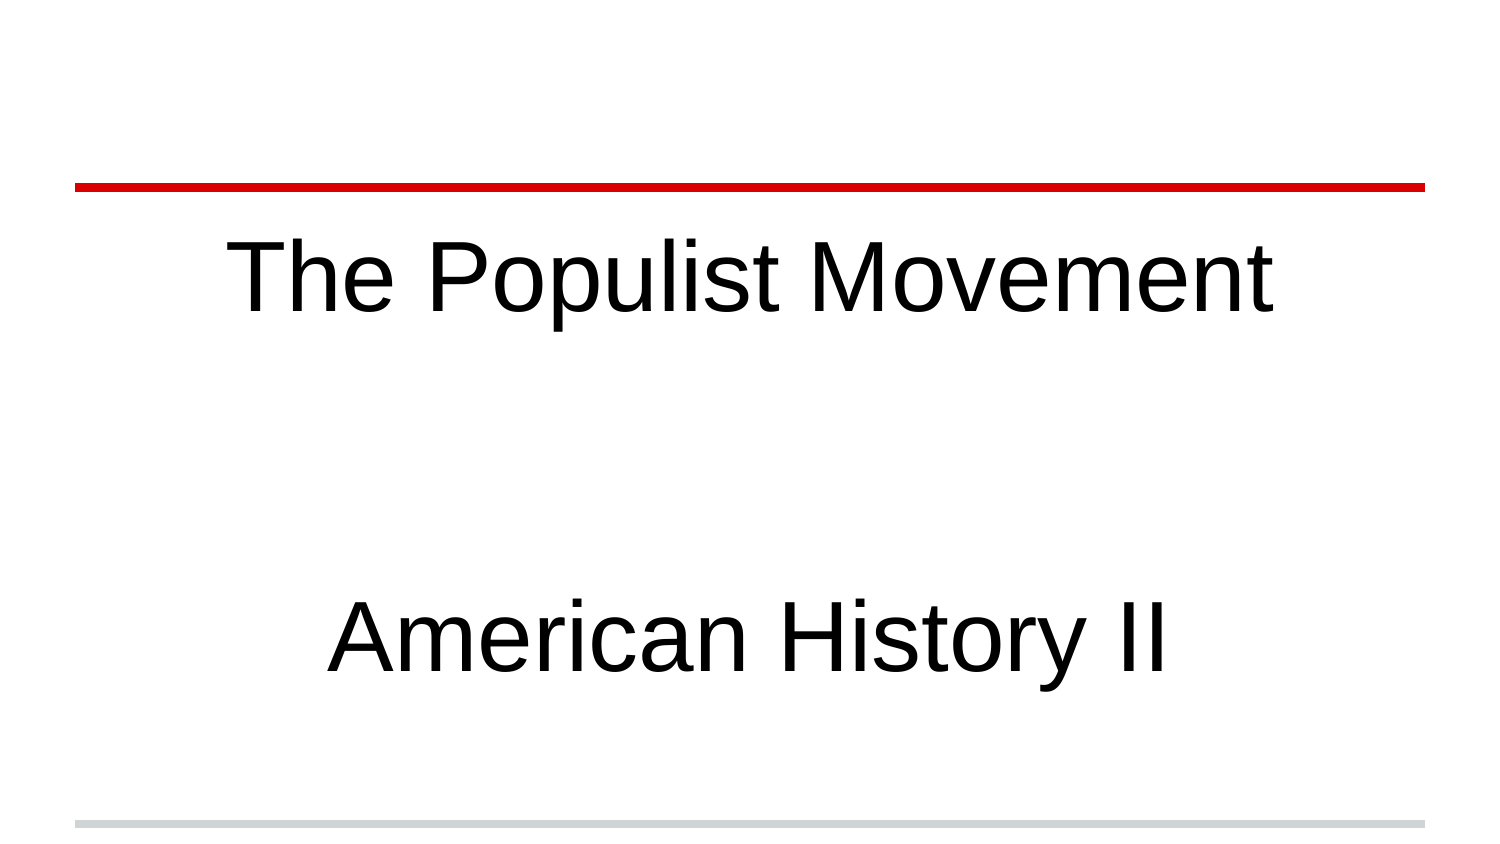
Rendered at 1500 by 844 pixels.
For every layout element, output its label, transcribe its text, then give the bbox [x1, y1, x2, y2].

list The Populist Movement American History II [75, 196, 1425, 808]
